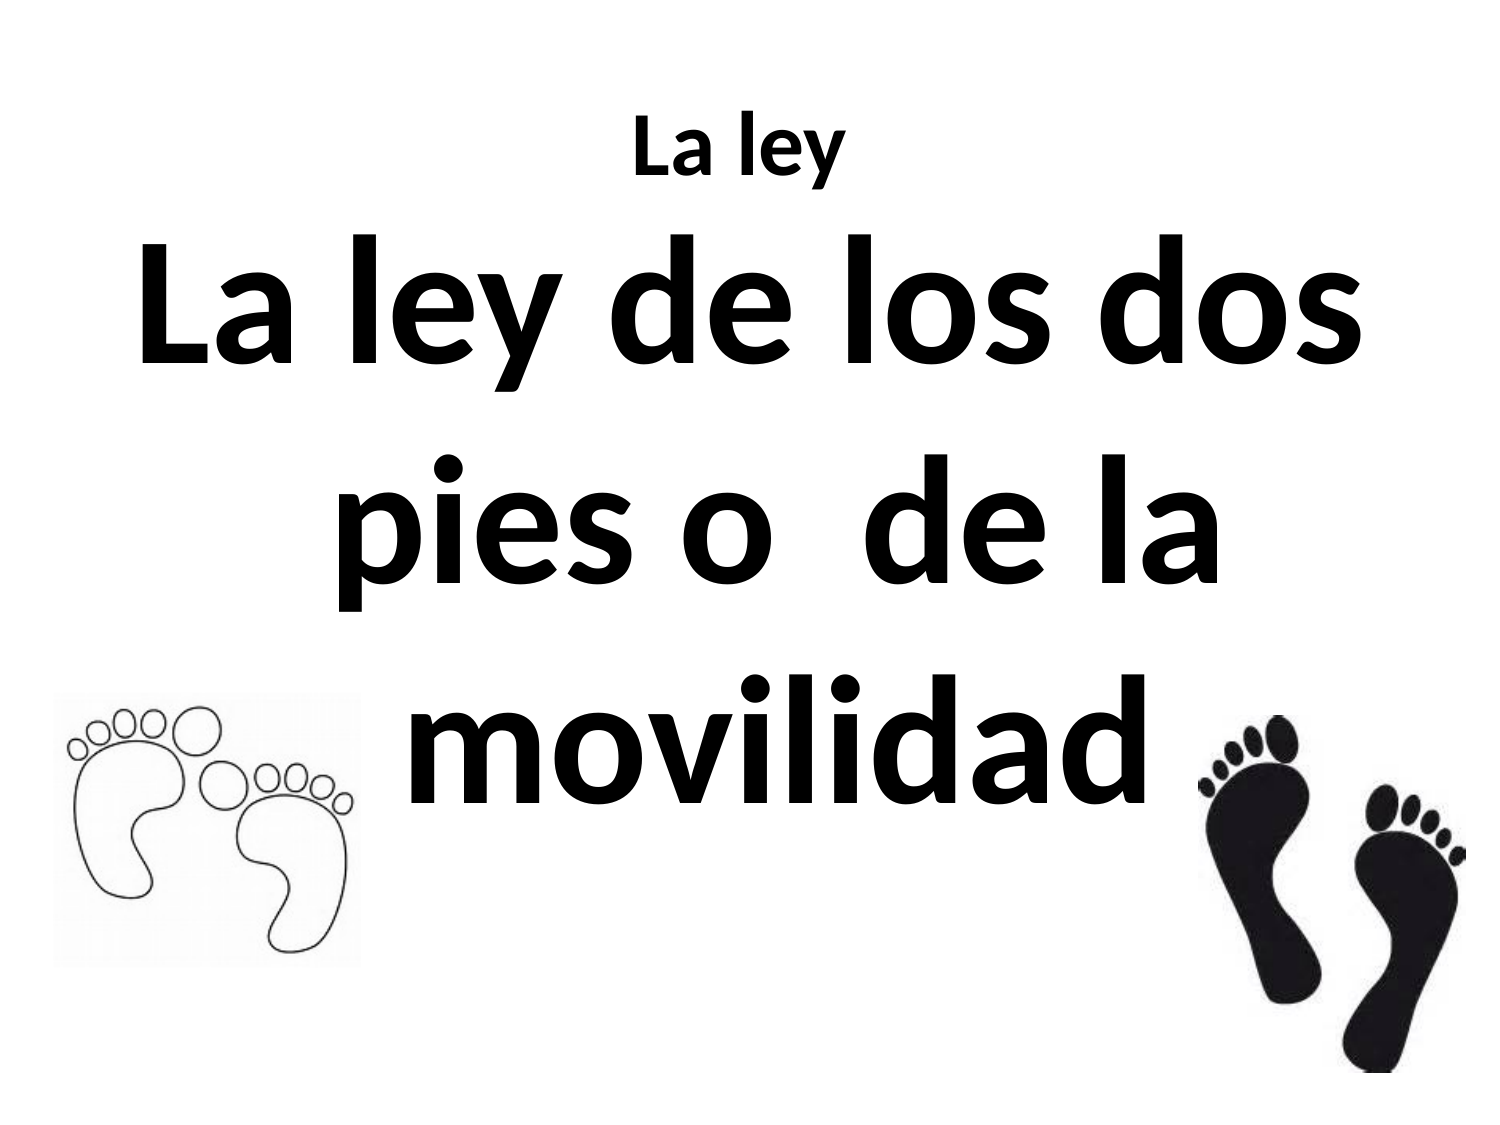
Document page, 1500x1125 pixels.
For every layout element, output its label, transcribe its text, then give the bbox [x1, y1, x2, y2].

title La ley [75, 45, 1425, 172]
picture [1198, 715, 1467, 1073]
picture [52, 692, 361, 968]
list La ley de los dos pies o de la movilidad [75, 172, 1425, 1005]
